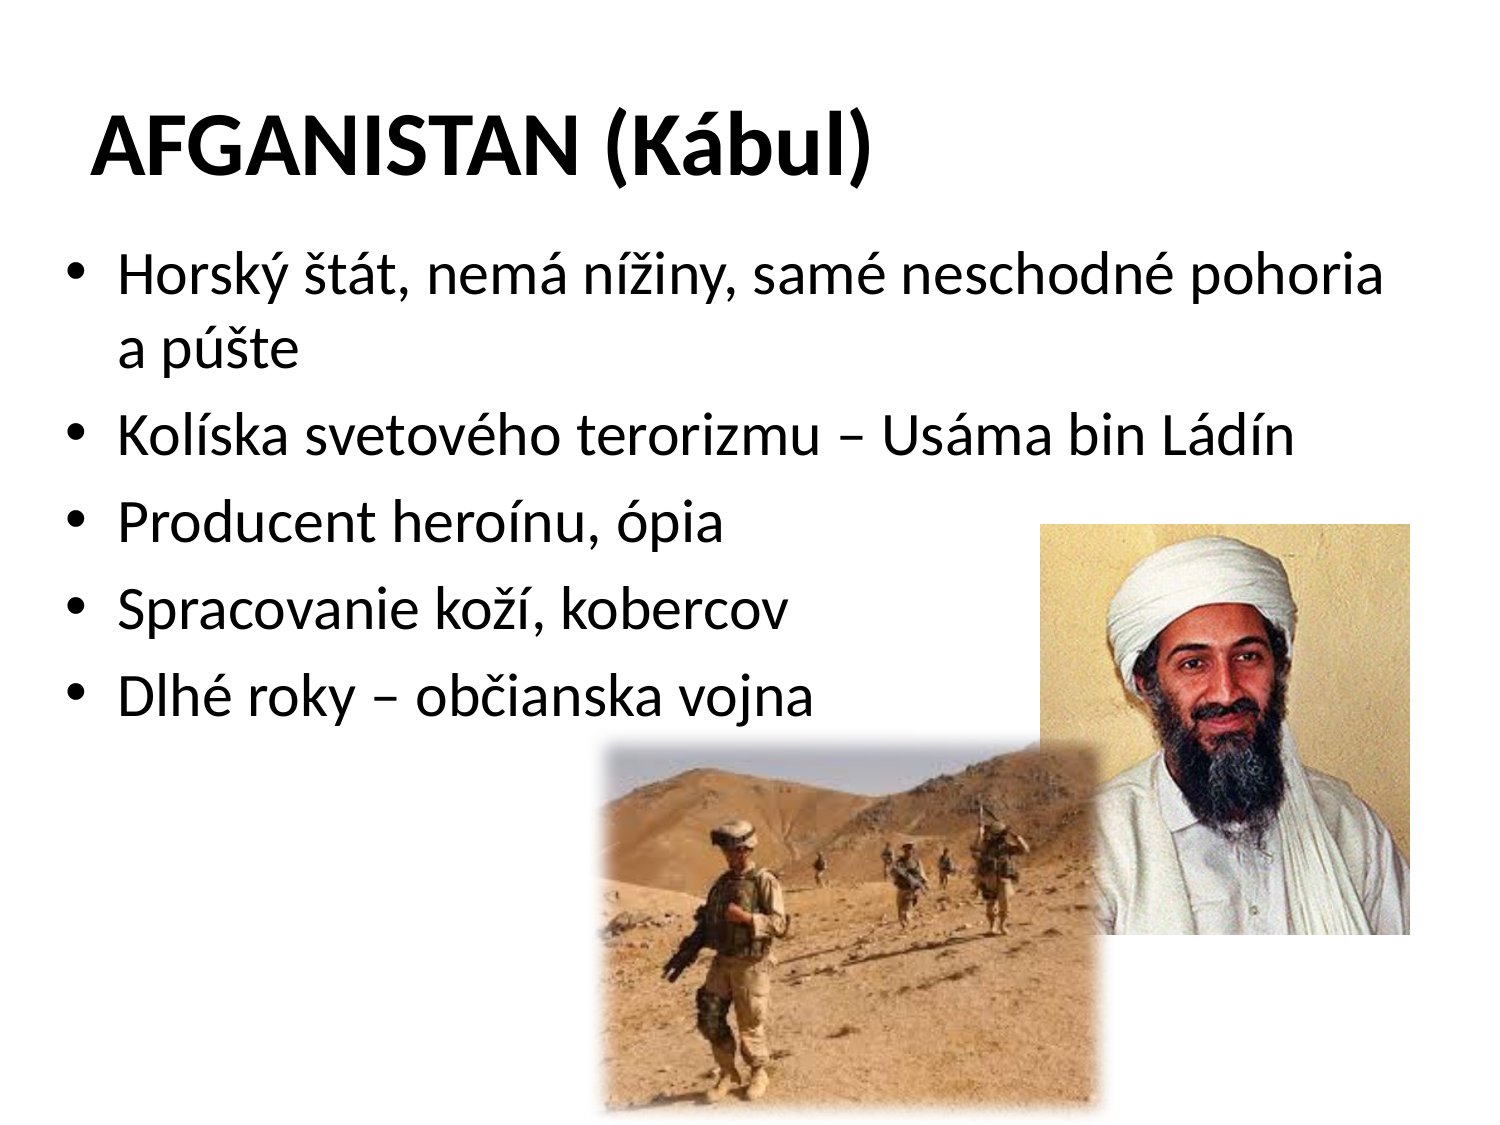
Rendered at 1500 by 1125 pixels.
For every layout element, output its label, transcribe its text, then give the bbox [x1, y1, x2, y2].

title AFGANISTAN (Kábul) [75, 45, 1425, 224]
list Horský štát, nemá nížiny, samé neschodné pohoria a púšte Kolíska svetového terorizmu – Usáma bin Ládín Producent heroínu, ópia Spracovanie koží, kobercov Dlhé roky – občianska vojna [50, 224, 1438, 738]
picture [587, 524, 1410, 1125]
